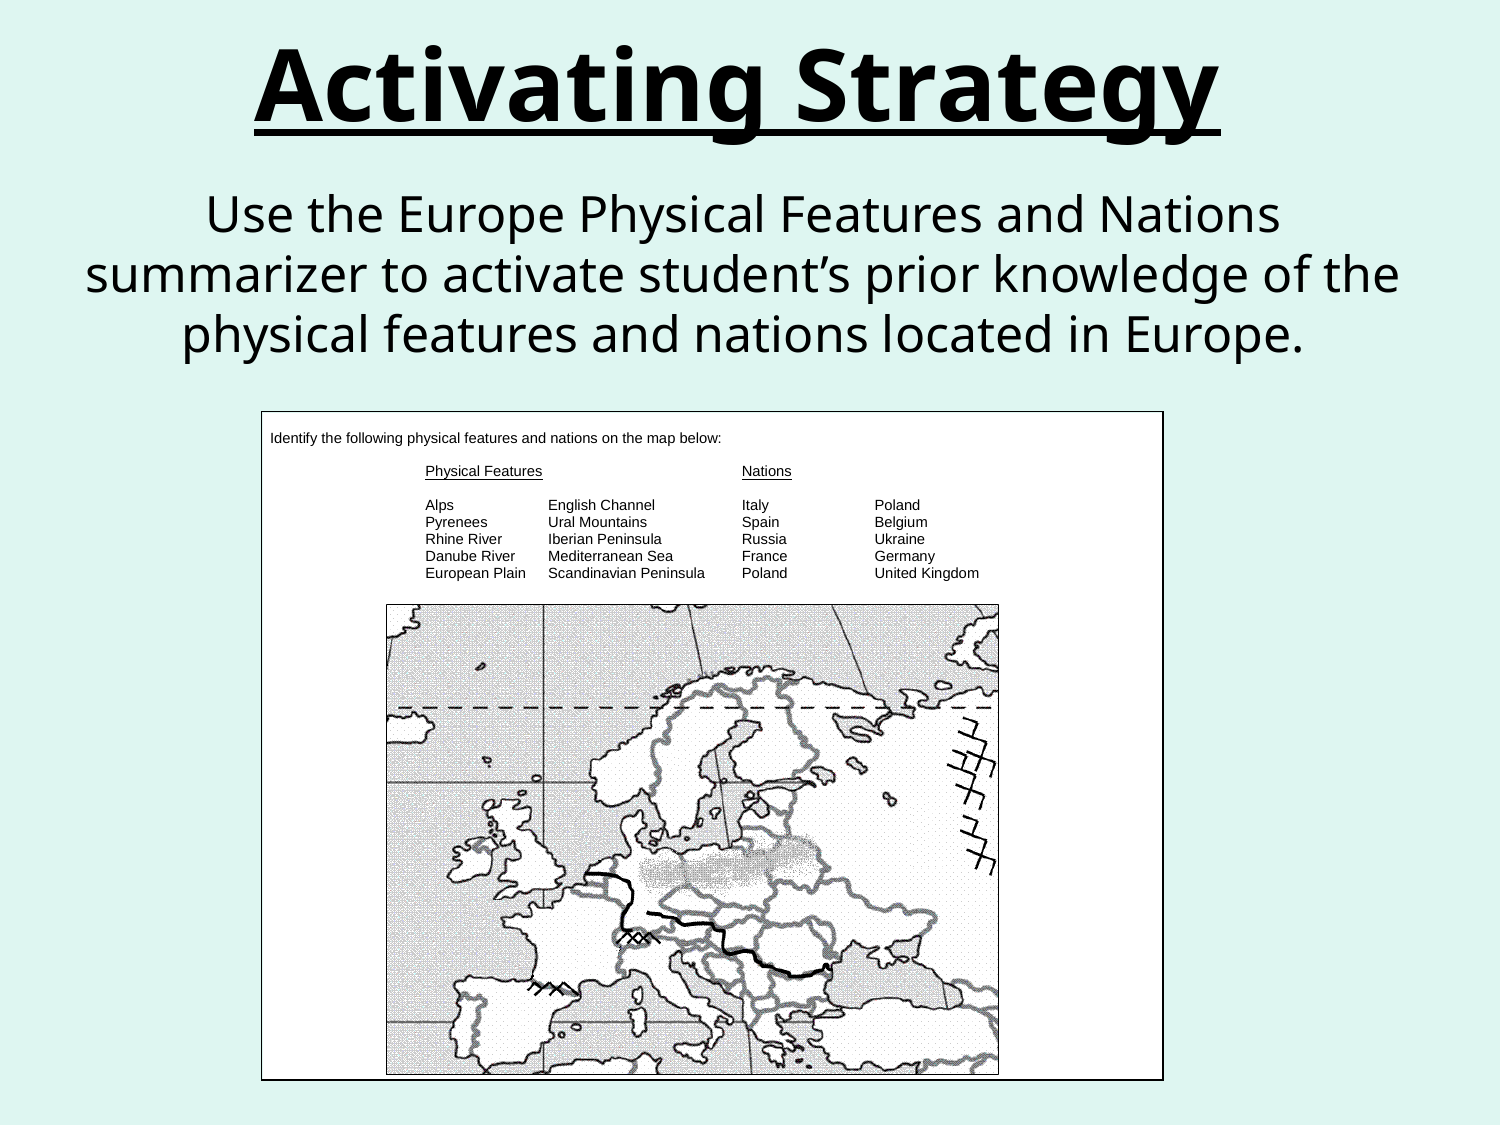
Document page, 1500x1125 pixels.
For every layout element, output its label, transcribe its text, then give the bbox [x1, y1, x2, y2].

title Activating Strategy [99, 4, 1375, 158]
text_box Use the Europe Physical Features and Nations summarizer to activate student’s prior knowledge of the physical features and nations located in Europe. [62, 174, 1425, 370]
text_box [262, 412, 1163, 1080]
